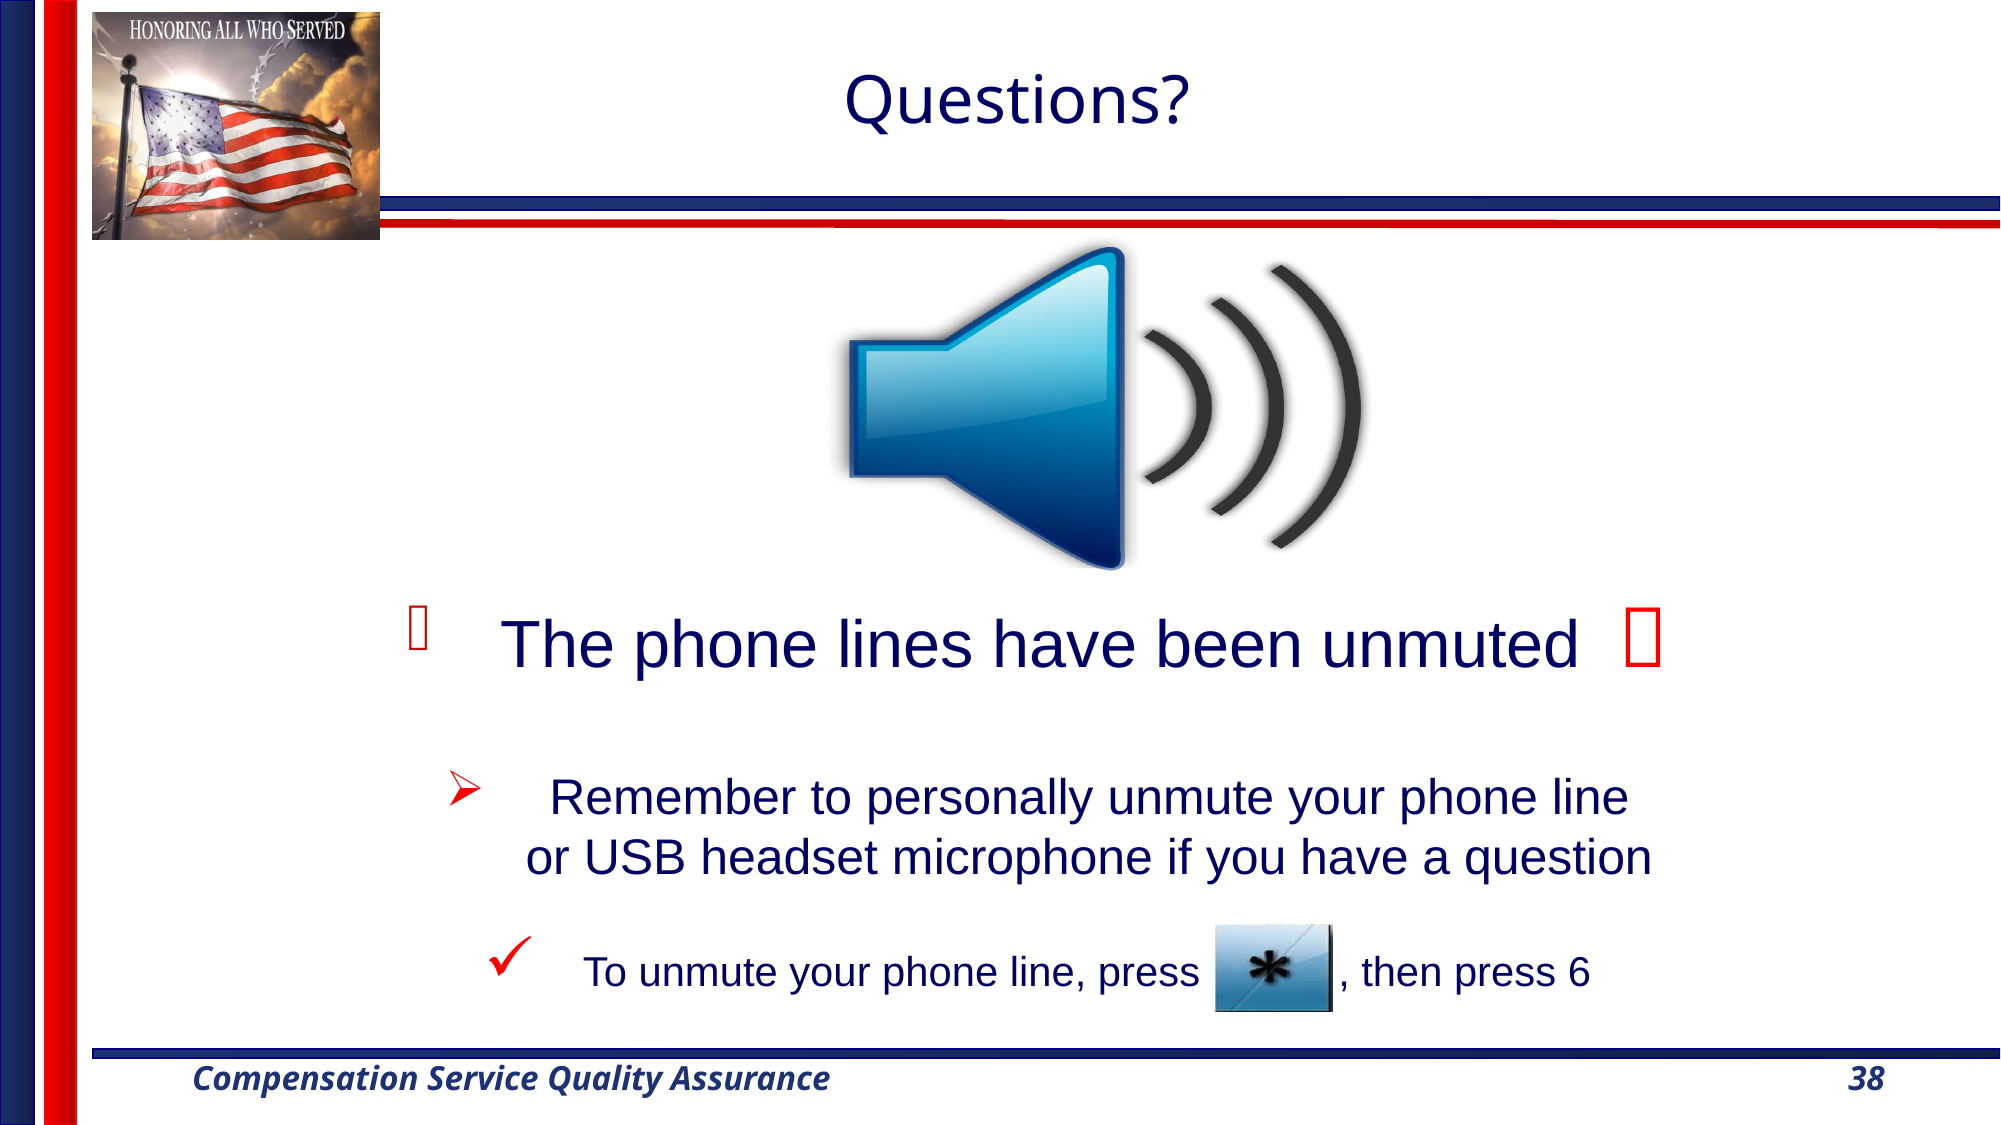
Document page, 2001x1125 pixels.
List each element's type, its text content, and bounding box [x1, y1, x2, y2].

picture [1215, 924, 1333, 1012]
picture [824, 236, 1397, 577]
slide_number 38 [1733, 1042, 2000, 1118]
title Questions? [379, 0, 2000, 194]
picture [92, 12, 380, 240]
text_box The phone lines have been unmuted  Remember to personally unmute your phone line or USB headset microphone if you have a question To unmute your phone line, press , then press 6 [75, 576, 2000, 1031]
